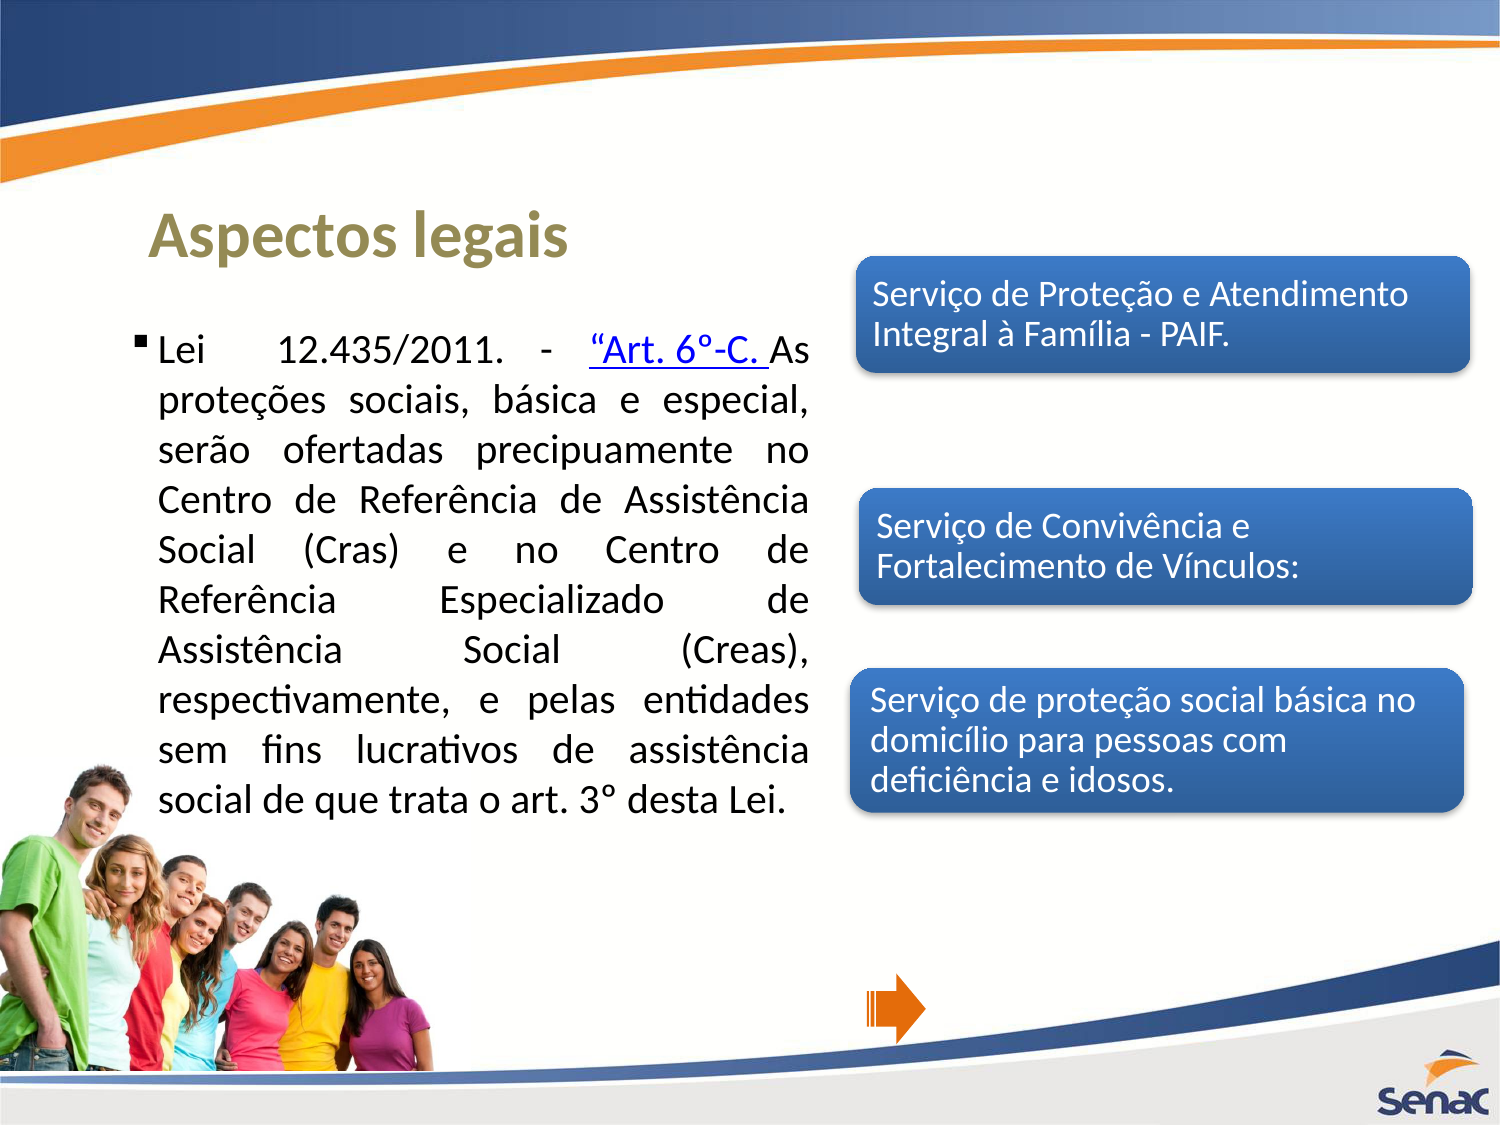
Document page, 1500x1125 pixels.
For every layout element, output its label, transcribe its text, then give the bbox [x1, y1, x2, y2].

picture [0, 0, 1500, 1125]
text_box [865, 971, 928, 1047]
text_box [856, 255, 1471, 374]
list Lei 12.435/2011. - “Art. 6º-C. As proteções sociais, básica e especial, serão ofertadas precipuamente no Centro de Referência de Assistência Social (Cras) e no Centro de Referência Especializado de Assistência Social (Creas), respectivamente, e pelas entidades sem fins lucrativos de assistência social de que trata o art. 3º desta Lei. [116, 314, 825, 440]
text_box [849, 667, 1465, 813]
text_box Aspectos legais [133, 183, 585, 278]
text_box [858, 487, 1474, 606]
